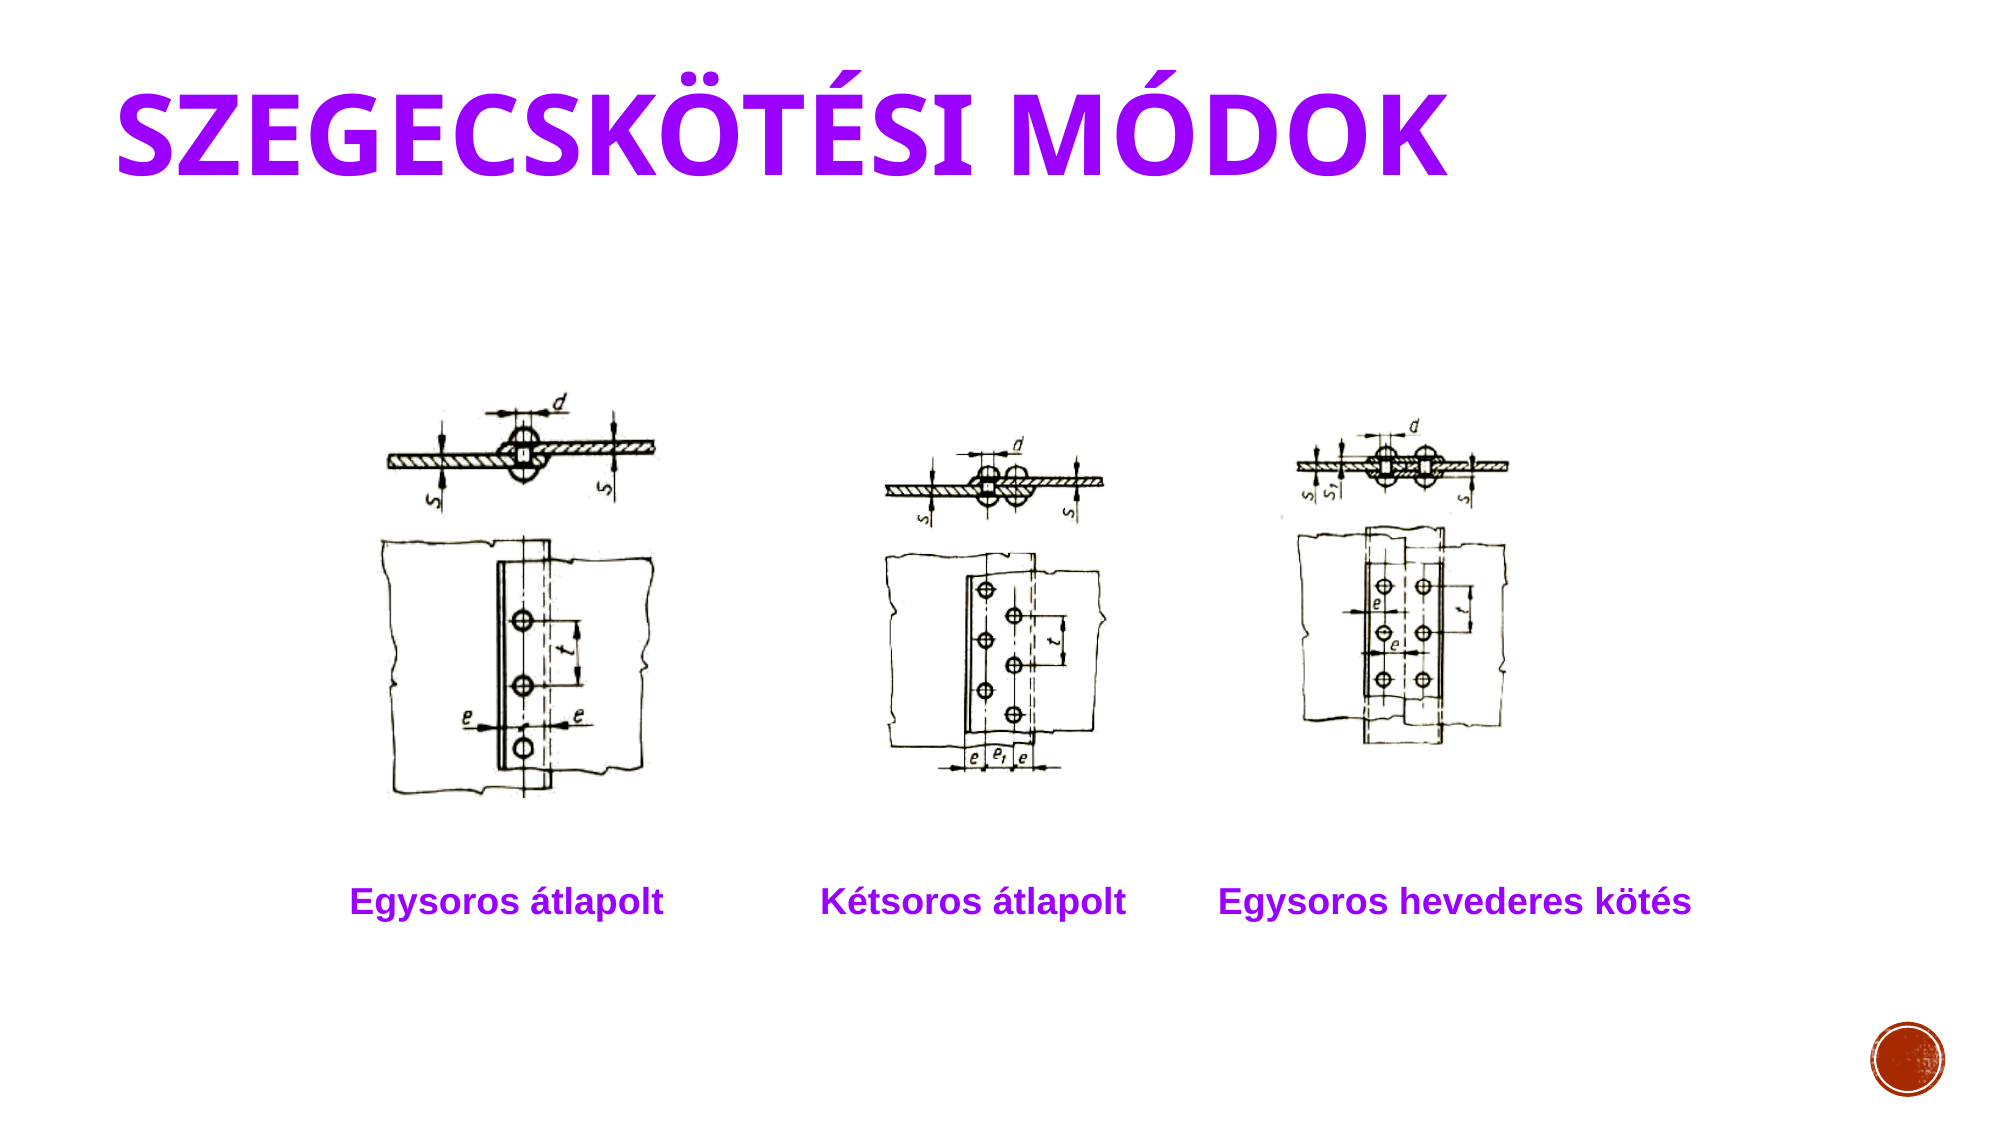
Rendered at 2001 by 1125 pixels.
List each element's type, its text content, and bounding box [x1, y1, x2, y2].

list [861, 435, 1123, 789]
text_box Egysoros átlapolt Kétsoros átlapolt Egysoros hevederes kötés [303, 869, 1750, 930]
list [342, 388, 680, 830]
title Szegecskötési módok [99, 45, 1900, 233]
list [1275, 412, 1537, 766]
picture [1271, 408, 1540, 768]
